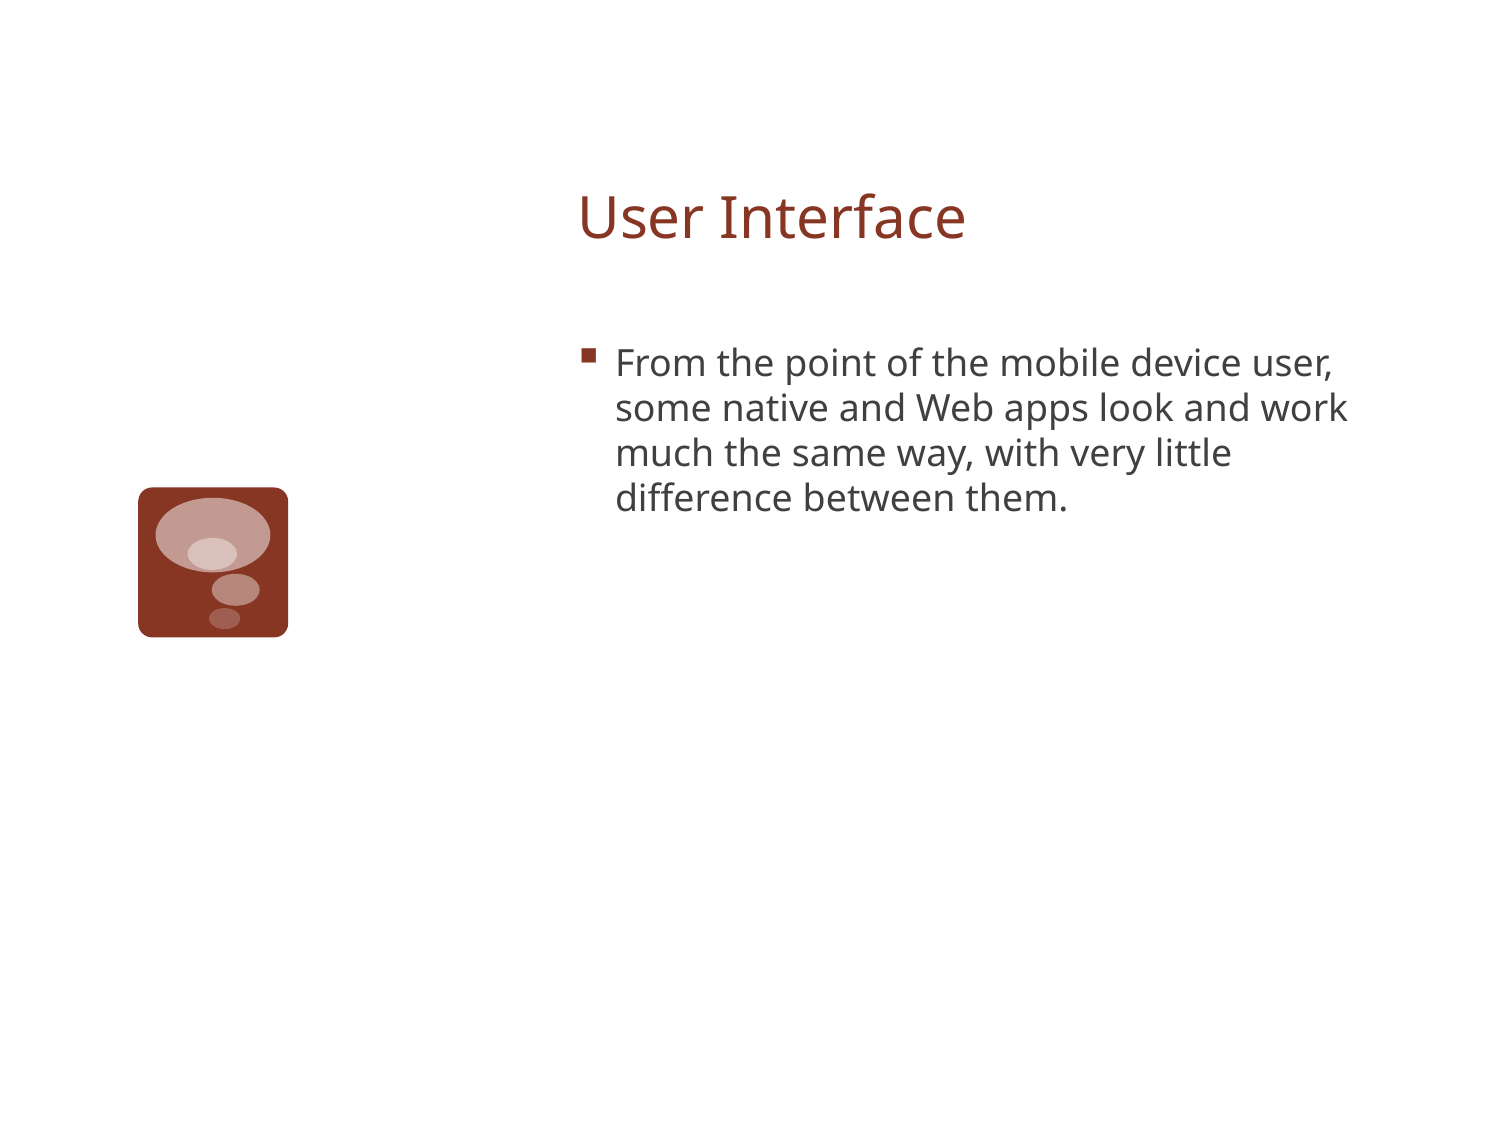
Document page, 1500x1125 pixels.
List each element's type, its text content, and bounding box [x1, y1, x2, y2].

title User Interface [562, 112, 1375, 258]
list From the point of the mobile device user, some native and Web apps look and work much the same way, with very little difference between them. [562, 331, 1374, 1005]
